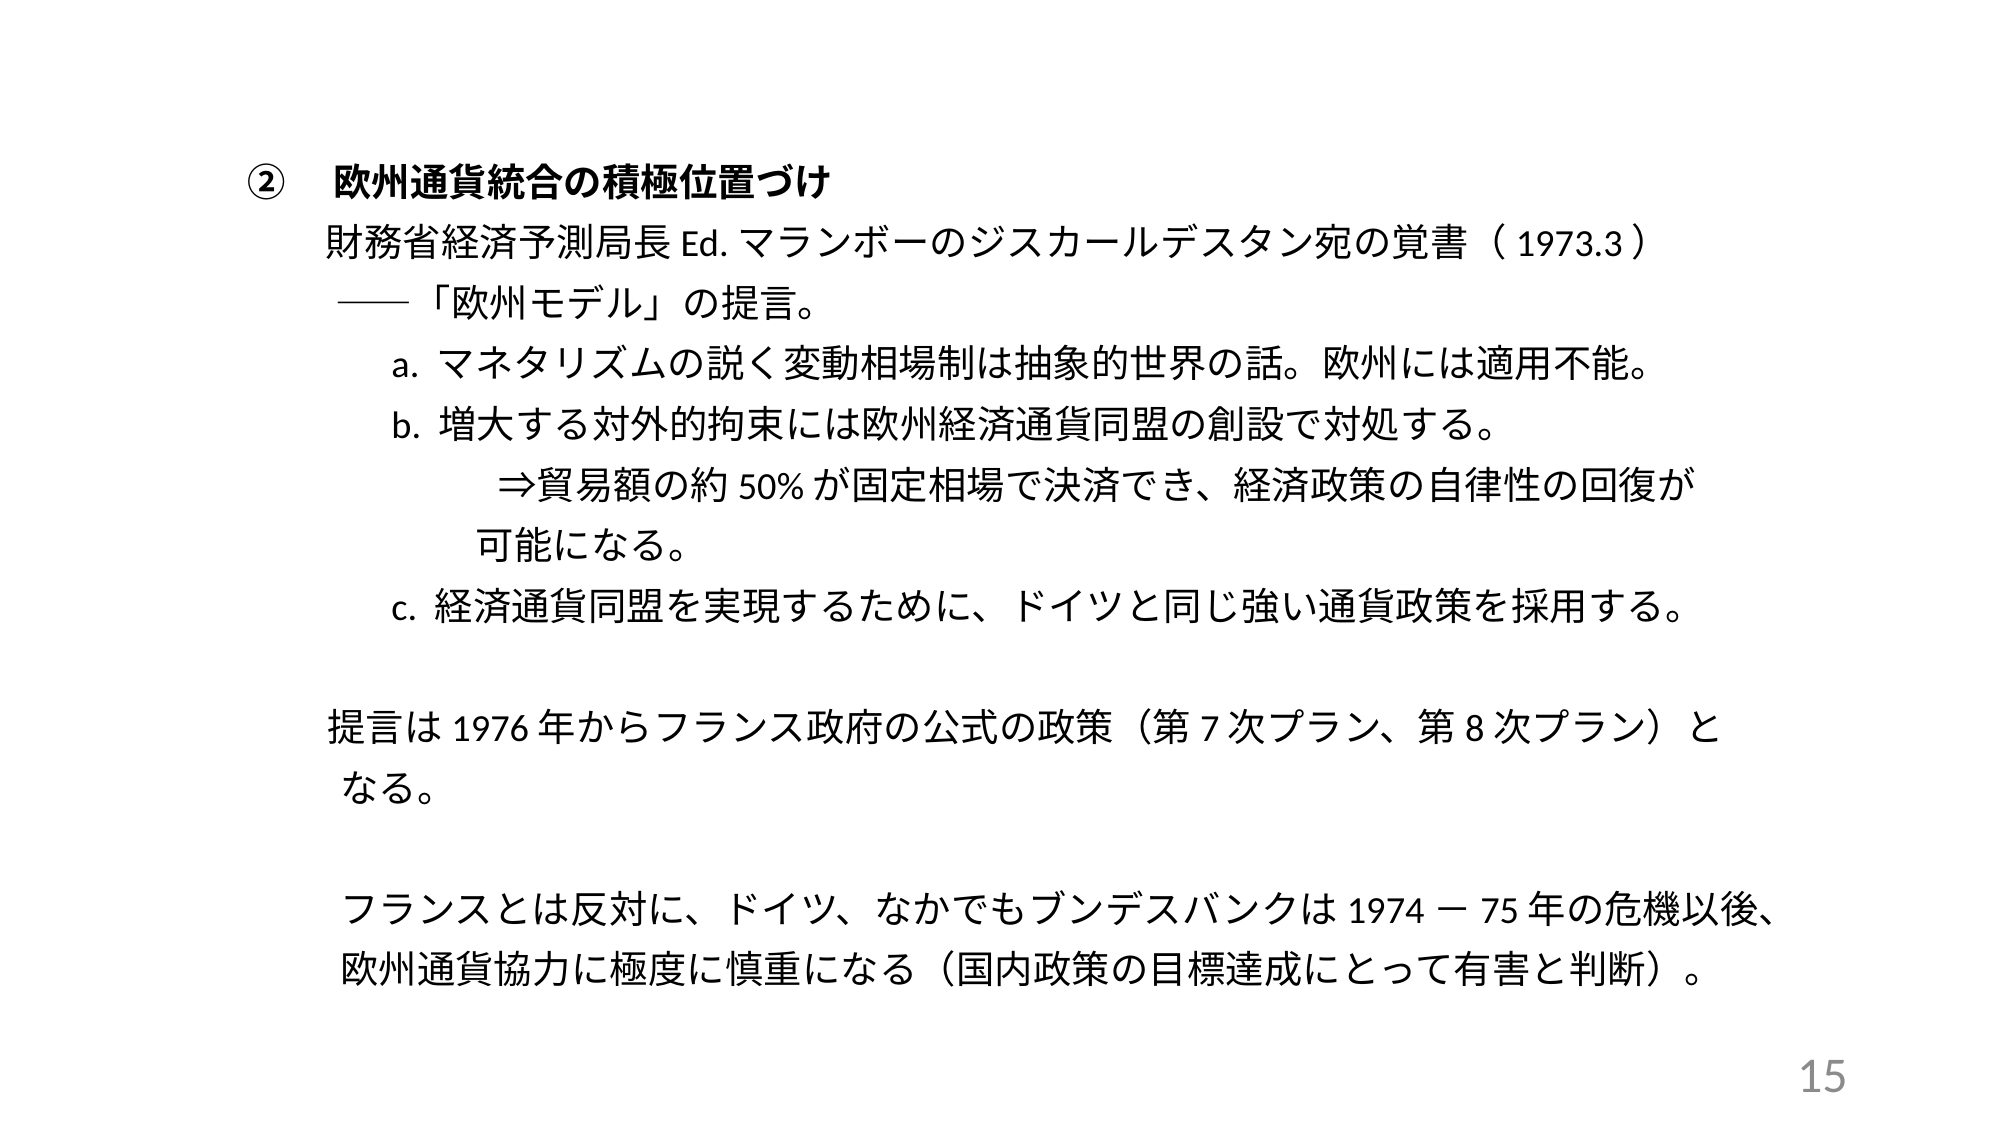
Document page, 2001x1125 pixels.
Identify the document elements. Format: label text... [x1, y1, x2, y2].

list ② 欧州通貨統合の積極位置づけ 財務省経済予測局長Ed.マランボーのジスカールデスタン宛の覚書（1973.3） ――「欧州モデル」の提言。 a. マネタリズムの説く変動相場制は抽象的世界の話。欧州には適用不能。 b. 増大する対外的拘束には欧州経済通貨同盟の創設で対処する。 ⇒貿易額の約50%が固定相場で決済でき、経済政策の自律性の回復が 可能になる。 c. 経済通貨同盟を実現するために、ドイツと同じ強い通貨政策を採用する。 提言は1976年からフランス政府の公式の政策（第7次プラン、第8次プラン）と なる。 フランスとは反対に、ドイツ、なかでもブンデスバンクは1974－75年の危機以後、 欧州通貨協力に極度に慎重になる（国内政策の目標達成にとって有害と判断）。 [137, 95, 1863, 1019]
slide_number 15 [1412, 1042, 1863, 1103]
